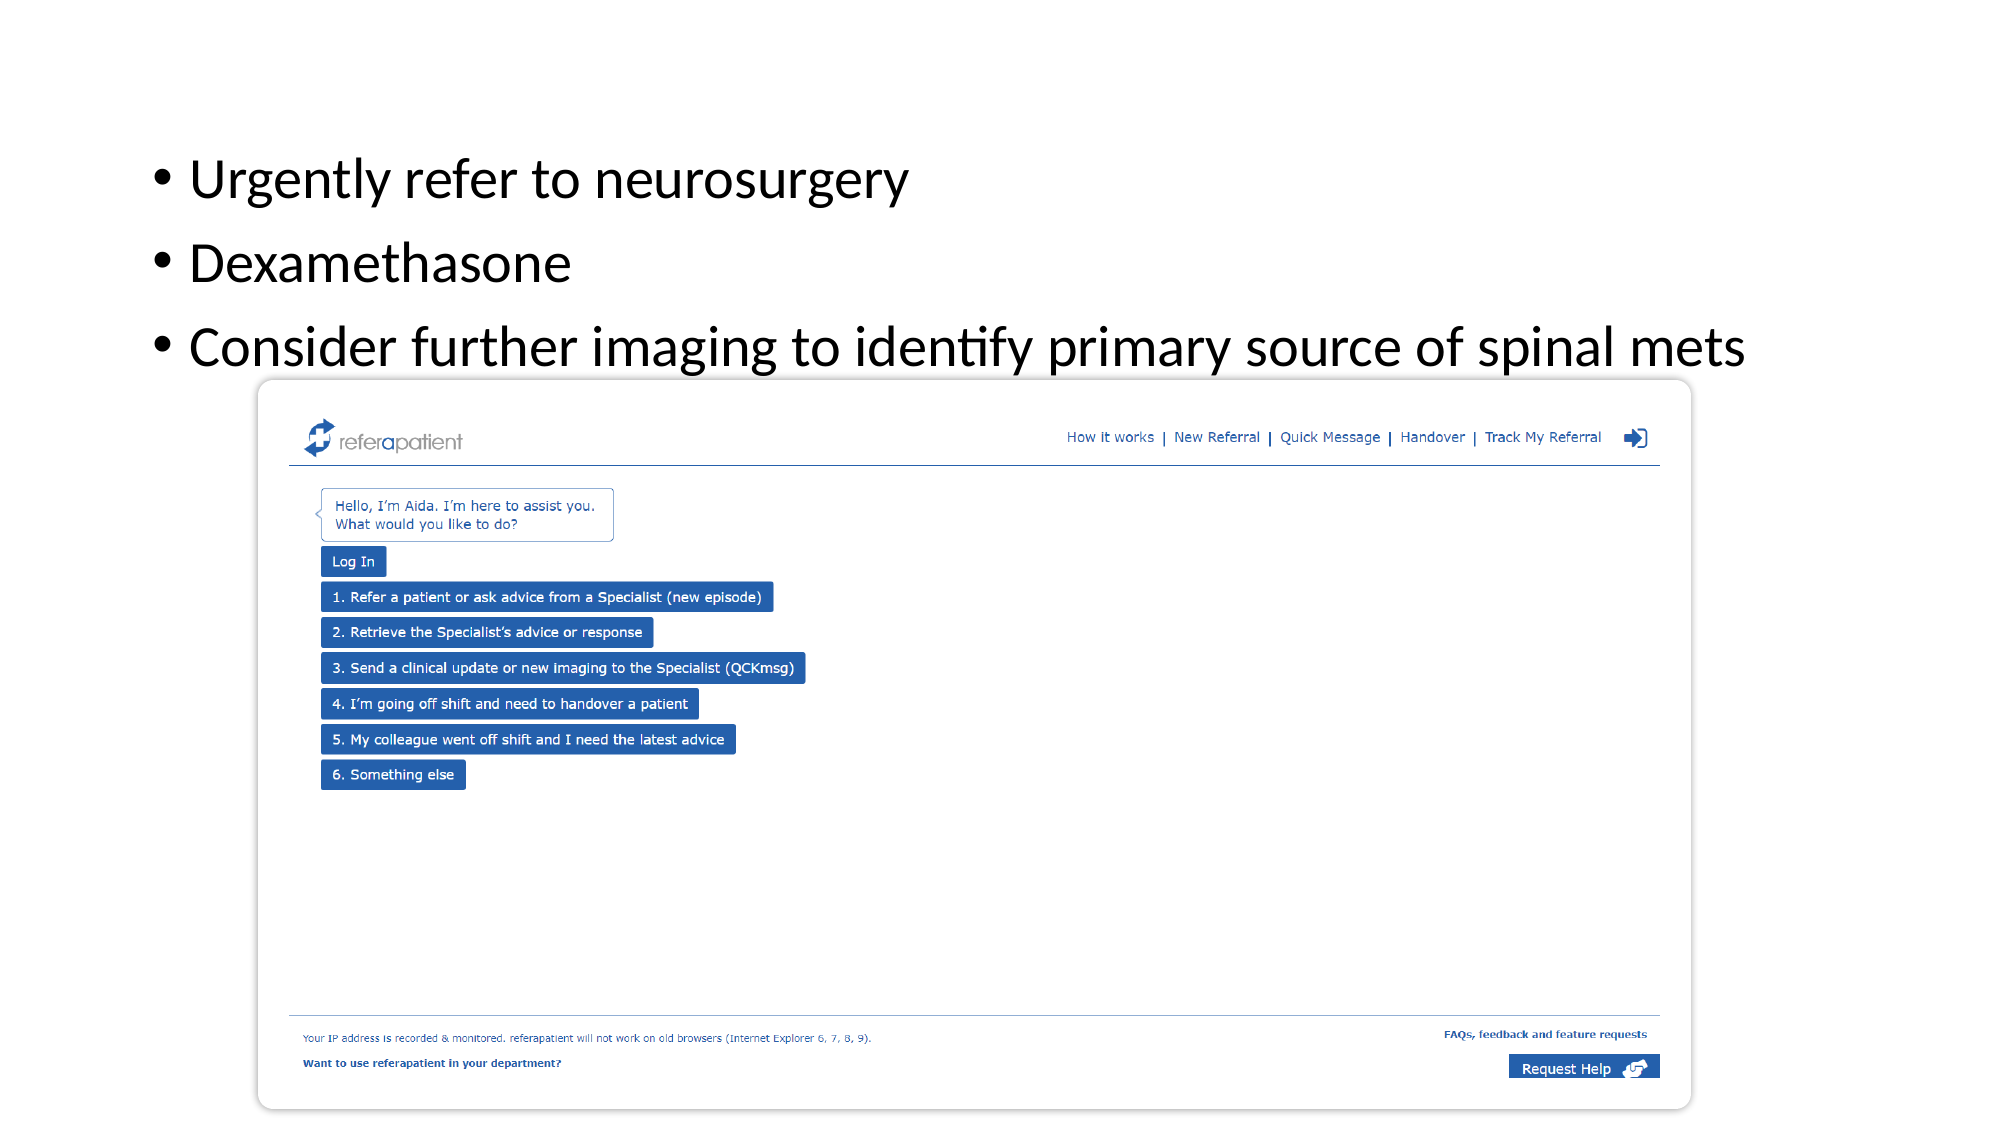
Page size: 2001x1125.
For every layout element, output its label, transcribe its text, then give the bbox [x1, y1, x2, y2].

list Urgently refer to neurosurgery Dexamethasone Consider further imaging to identify primary source of spinal mets [137, 140, 1863, 1014]
picture [288, 410, 1660, 1079]
